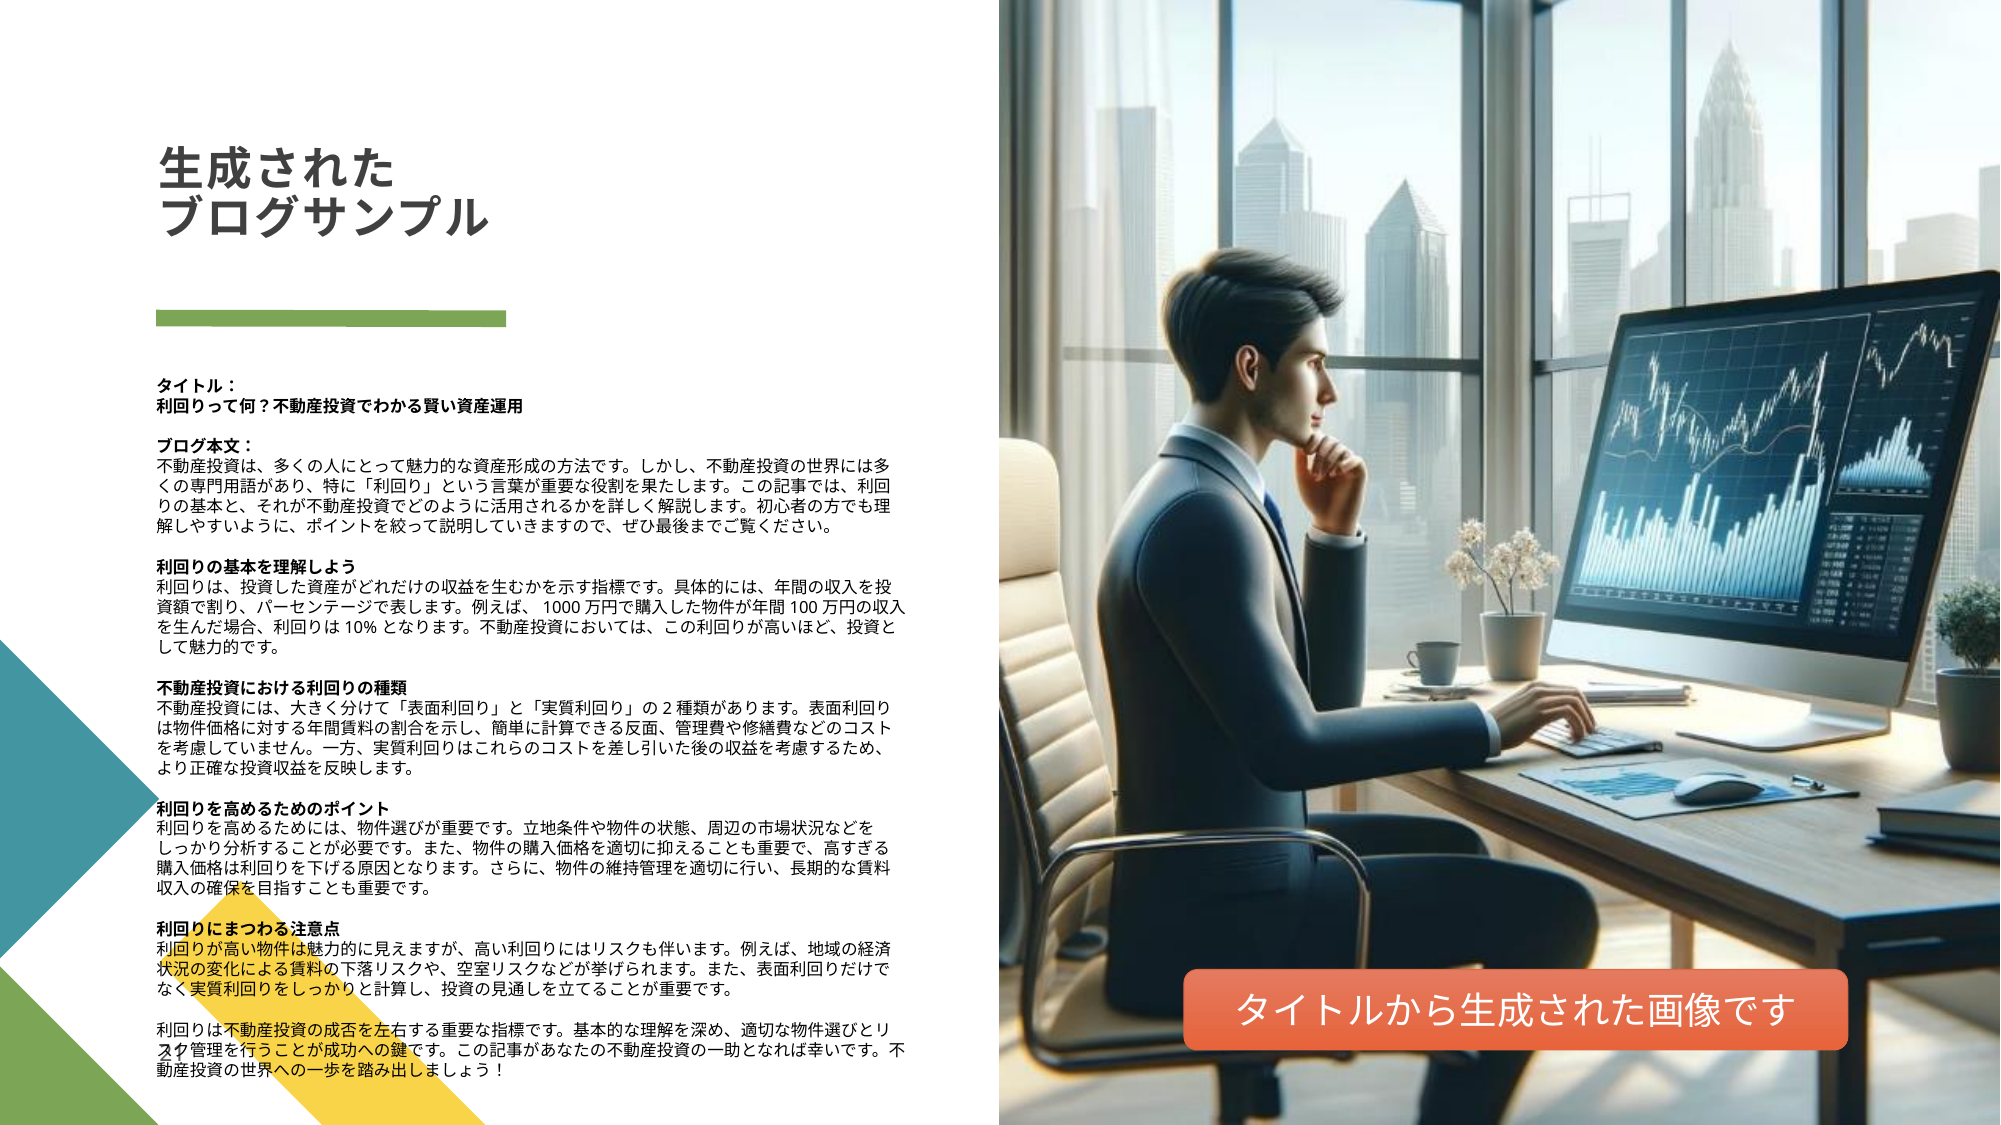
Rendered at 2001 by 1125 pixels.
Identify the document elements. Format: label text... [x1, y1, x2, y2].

slide_number 9 [392, 1042, 407, 1056]
slide_number 9 [278, 930, 287, 935]
picture [999, 0, 2000, 1125]
slide_number 9 [228, 942, 236, 954]
slide_number 21 [159, 1038, 246, 1080]
title 生成された ブログサンプル [158, 144, 969, 245]
slide_number 9 [209, 982, 220, 995]
slide_number 9 [342, 1023, 355, 1032]
list タイトル： 利回りって何？不動産投資でわかる賢い資産運用 ブログ本文： 不動産投資は、多くの人にとって魅力的な資産形成の方法です。しかし、不動産投資の世界には多くの専門用語があり、特に「利回り」という言葉が重要な役割を果たします。この記事では、利回りの基本と、それが不動産投資でどのように活用されるかを詳しく解説します。初心者の方でも理解しやすいように、ポイントを絞って説明していきますので、ぜひ最後までご覧ください。 利回りの基本を理解しよう 利回りは、投資した資産がどれだけの収益を生むかを示す指標です。具体的には、年間の収入を投資額で割り、パーセンテージで表します。例えば、1000万円で購入した物件が年間100万円の収入を生んだ場合、利回りは10%となります。不動産投資においては、この利回りが高いほど、投資として魅力的です。 不動産投資における利回りの種類 不動産投資には、大きく分けて「表面利回り」と「実質利回り」の2種類があります。表面利回りは物件価格に対する年間賃料の割合を示し、簡単に計算できる反面、管理費や修繕費などのコストを考慮していません。一方、実質利回りはこれらのコストを差し引いた後の収益を考慮するため、より正確な投資収益を反映します。 利回りを高めるためのポイント 利回りを高めるためには、物件選びが重要です。立地条件や物件の状態、周辺の市場状況などをしっかり分析することが必要です。また、物件の購入価格を適切に抑えることも重要で、高すぎる購入価格は利回りを下げる原因となります。さらに、物件の維持管理を適切に行い、長期的な賃料収入の確保を目指すことも重要です。 利回りにまつわる注意点 利回りが高い物件は魅力的に見えますが、高い利回りにはリスクも伴います。例えば、地域の経済状況の変化による賃料の下落リスクや、空室リスクなどが挙げられます。また、表面利回りだけでなく実質利回りをしっかりと計算し、投資の見通しを立てることが重要です。 利回りは不動産投資の成否を左右する重要な指標です。基本的な理解を深め、適切な物件選びとリスク管理を行うことが成功への鍵です。この記事があなたの不動産投資の一助となれば幸いです。不動産投資の世界への一歩を踏み出しましょう！ [156, 375, 907, 835]
slide_number 9 [258, 922, 265, 935]
slide_number 9 [193, 989, 203, 993]
slide_number 9 [294, 1023, 305, 1036]
slide_number 9 [241, 1023, 255, 1029]
slide_number 9 [227, 922, 237, 935]
slide_number 9 [258, 943, 272, 949]
slide_number 9 [291, 962, 304, 971]
